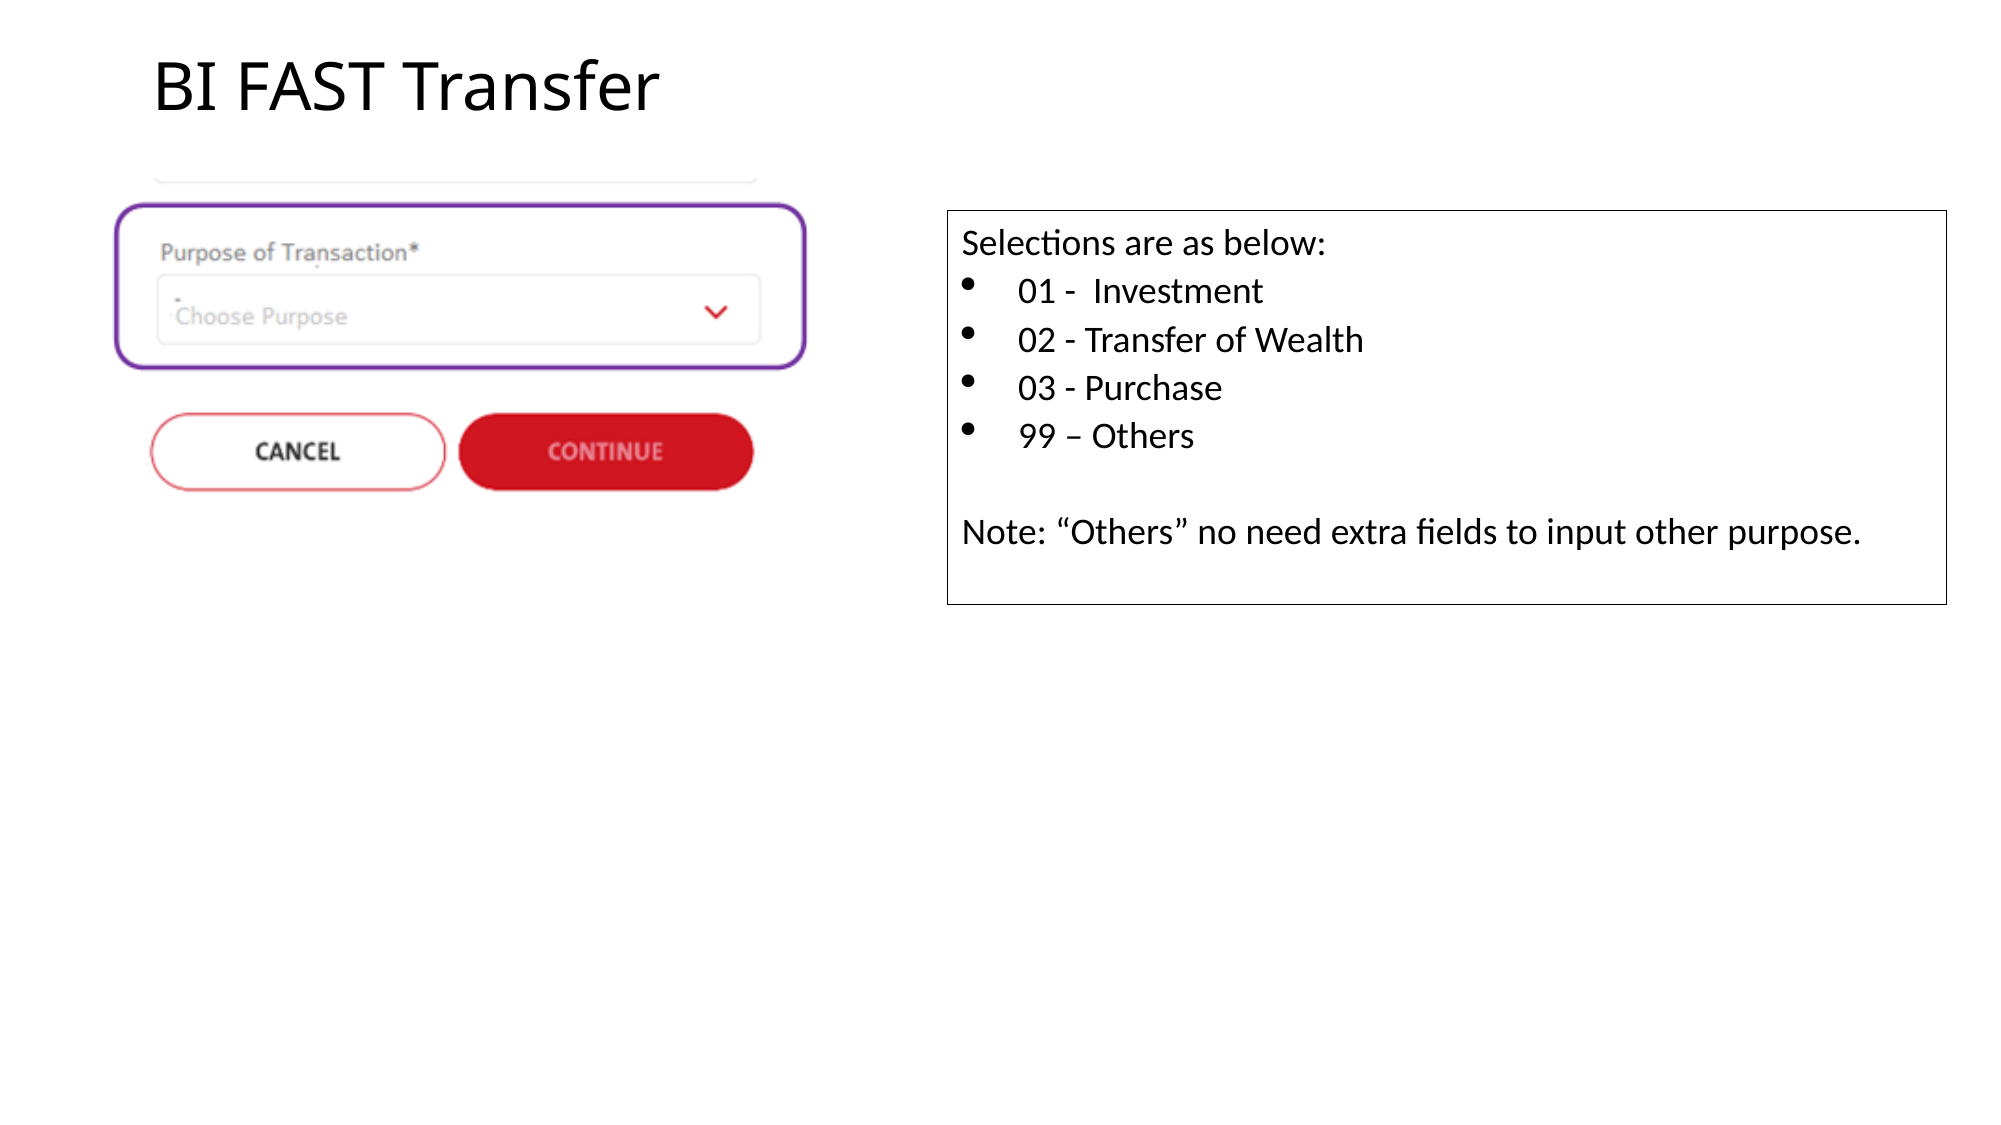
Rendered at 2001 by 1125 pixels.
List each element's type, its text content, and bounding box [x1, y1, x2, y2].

title BI FAST Transfer [137, 37, 1863, 140]
text_box Selections are as below: 01 - Investment 02 - Transfer of Wealth 03 - Purchase 99 – Others Note: “Others” no need extra fields to input other purpose. [947, 210, 1947, 605]
picture [70, 178, 885, 543]
